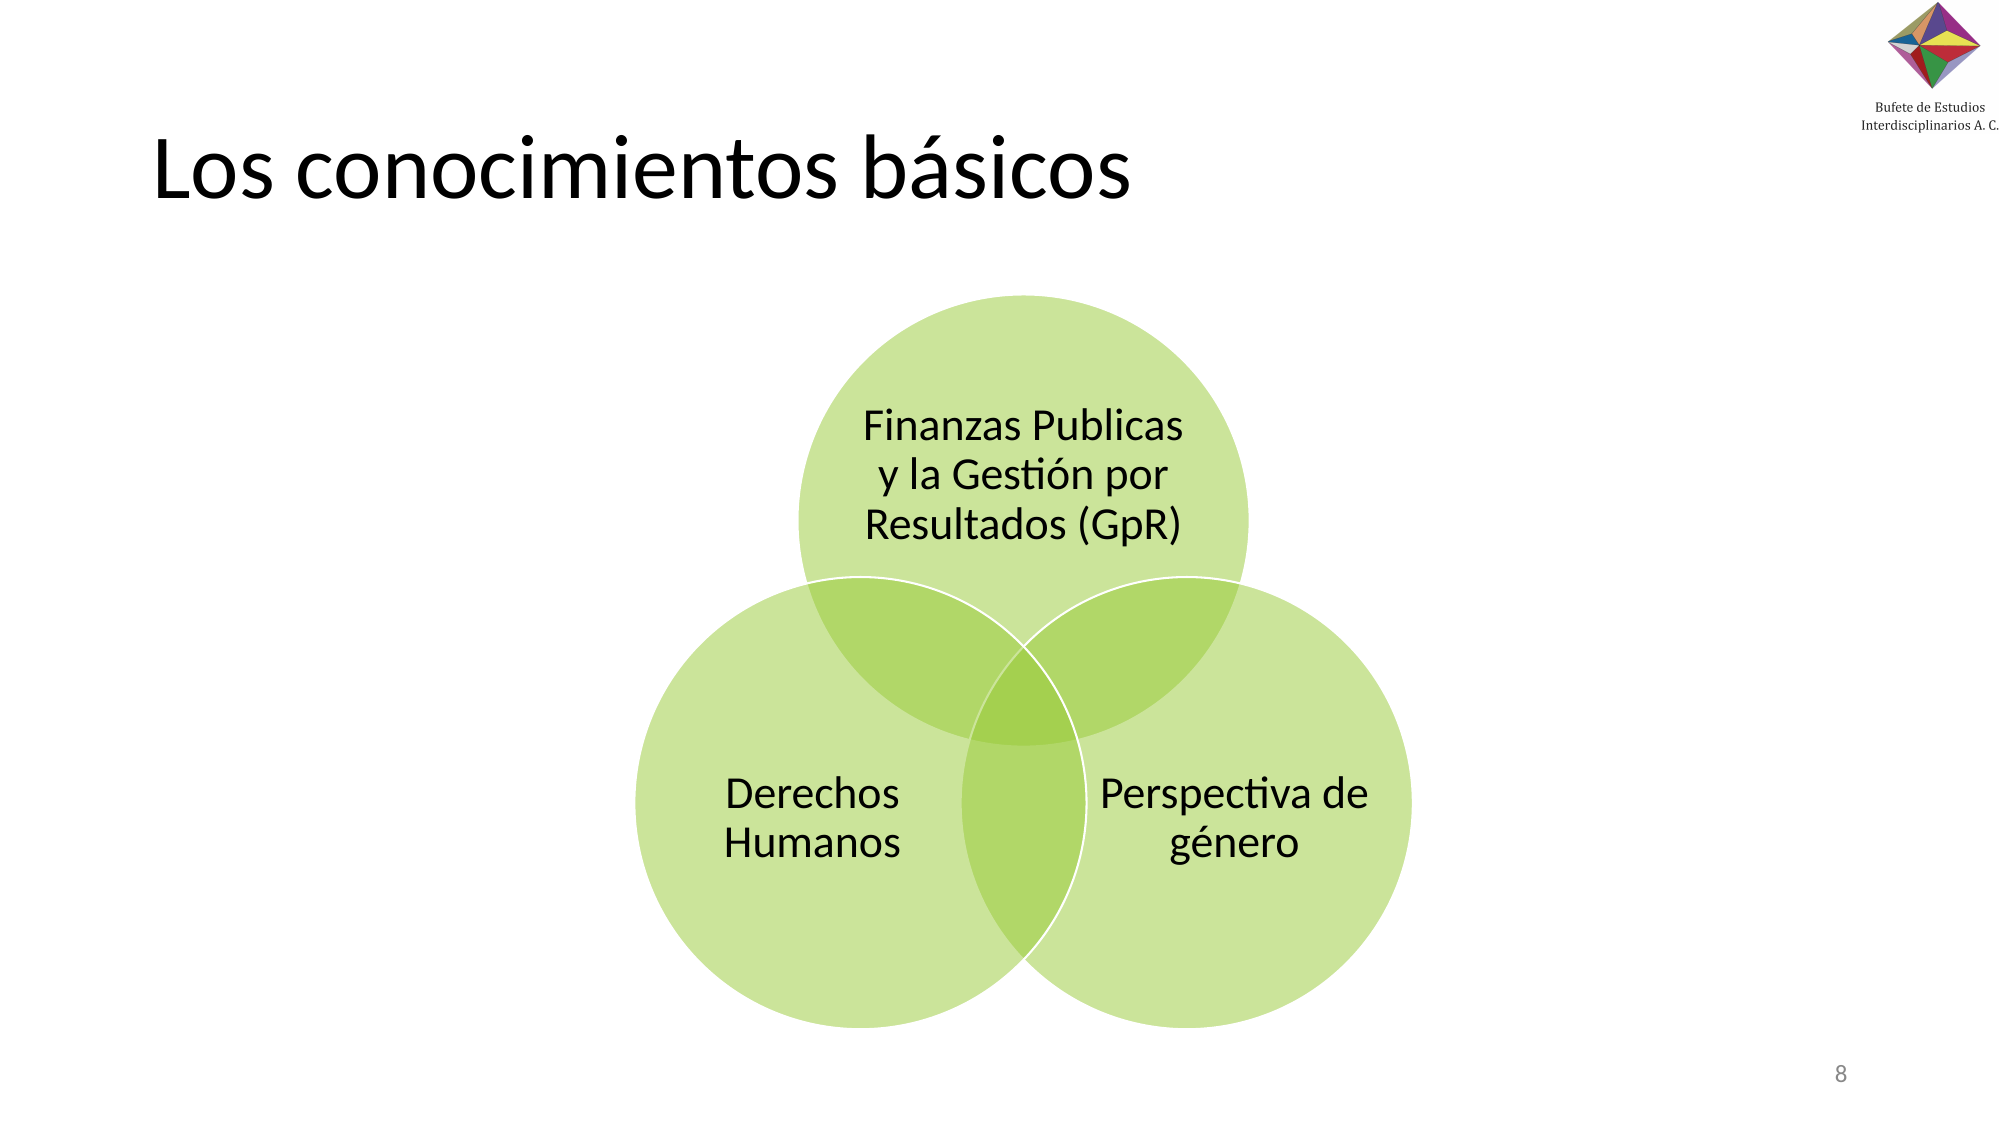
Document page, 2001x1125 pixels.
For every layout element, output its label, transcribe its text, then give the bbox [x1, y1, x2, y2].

picture [1860, 0, 1999, 134]
slide_number ‹#› [1412, 1042, 1863, 1103]
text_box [634, 294, 1414, 1030]
title Los conocimientos básicos [137, 59, 1863, 278]
